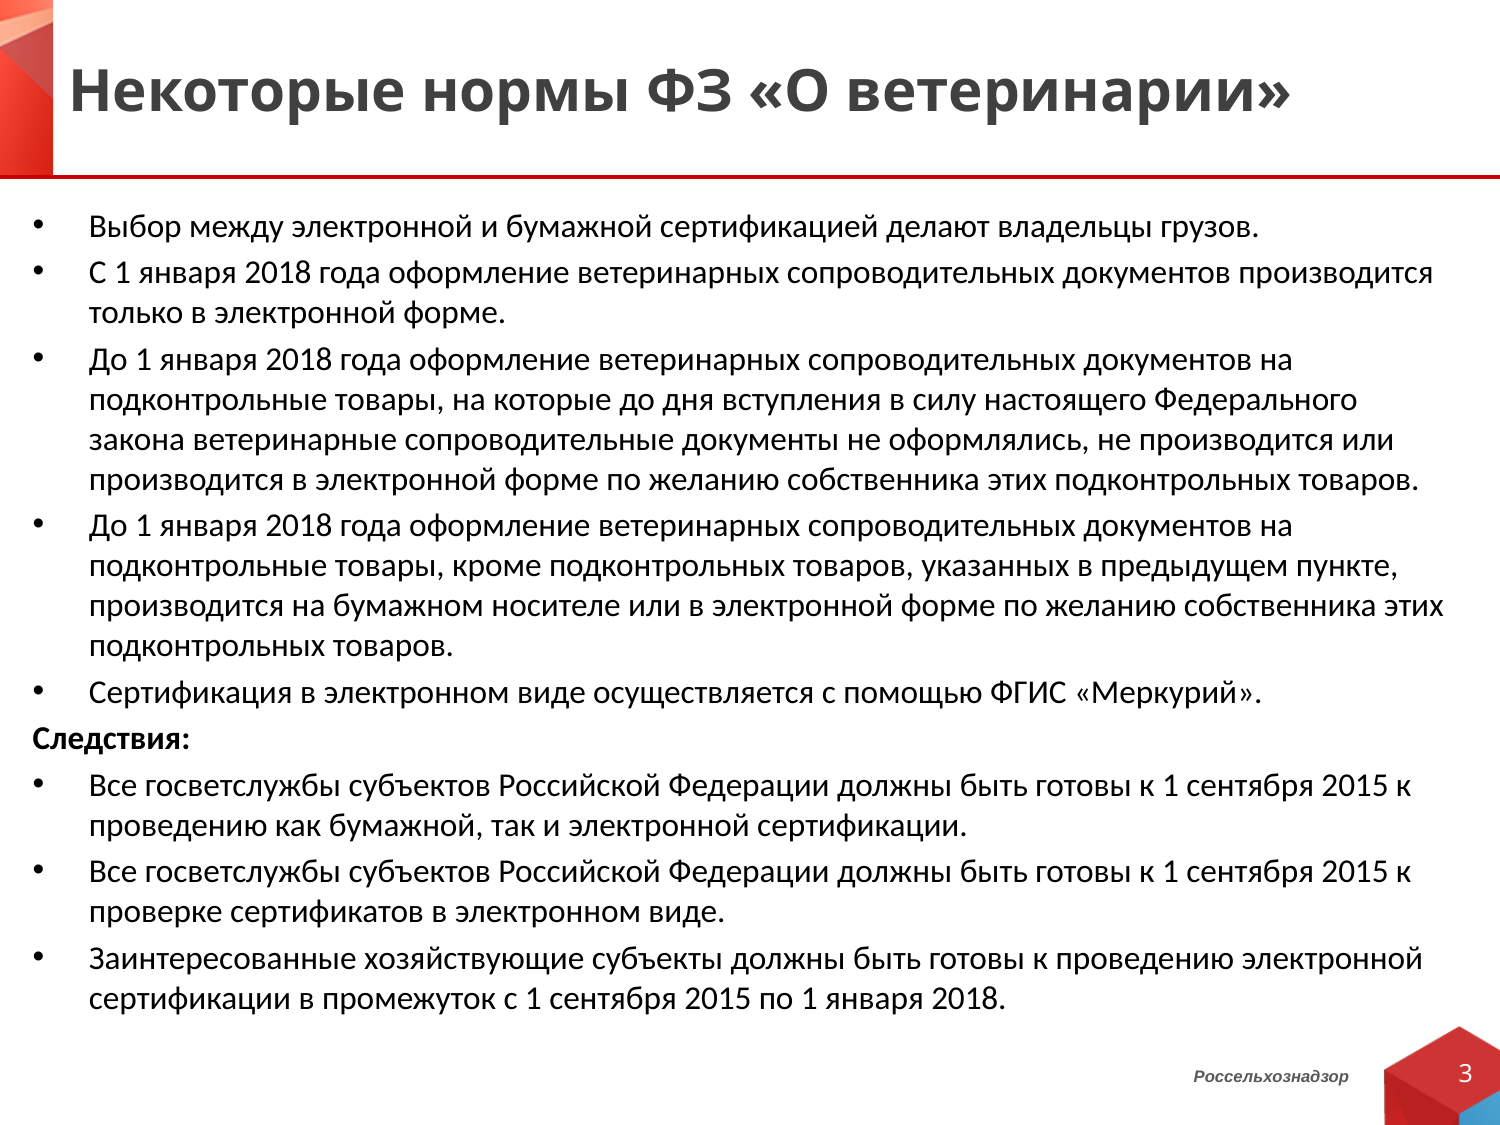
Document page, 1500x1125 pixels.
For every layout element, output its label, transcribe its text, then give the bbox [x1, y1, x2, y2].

picture [1269, 924, 1500, 1125]
list Выбор между электронной и бумажной сертификацией делают владельцы грузов. С 1 января 2018 года оформление ветеринарных сопроводительных документов производится только в электронной форме. До 1 января 2018 года оформление ветеринарных сопроводительных документов на подконтрольные товары, на которые до дня вступления в силу настоящего Федерального закона ветеринарные сопроводительные документы не оформлялись, не производится или производится в электронной форме по желанию собственника этих подконтрольных товаров. До 1 января 2018 года оформление ветеринарных сопроводительных документов на подконтрольные товары, кроме подконтрольных товаров, указанных в предыдущем пункте, производится на бумажном носителе или в электронной форме по желанию собственника этих подконтрольных товаров. Сертификация в электронном виде осуществляется с помощью ФГИС «Меркурий». Следствия: Все госветслужбы субъектов Российской Федерации должны быть готовы к 1 сентября 2015 к проведению как бумажной, так и электронной сертификации. Все госветслужбы субъектов Российской Федерации должны быть готовы к 1 сентября 2015 к проверке сертификатов в электронном виде. Заинтересованные хозяйствующие субъекты должны быть готовы к проведению электронной сертификации в промежуток с 1 сентября 2015 по 1 января 2018. [17, 196, 1471, 1071]
text_box Некоторые нормы ФЗ «О ветеринарии» [54, 0, 1500, 176]
picture [0, 0, 54, 176]
